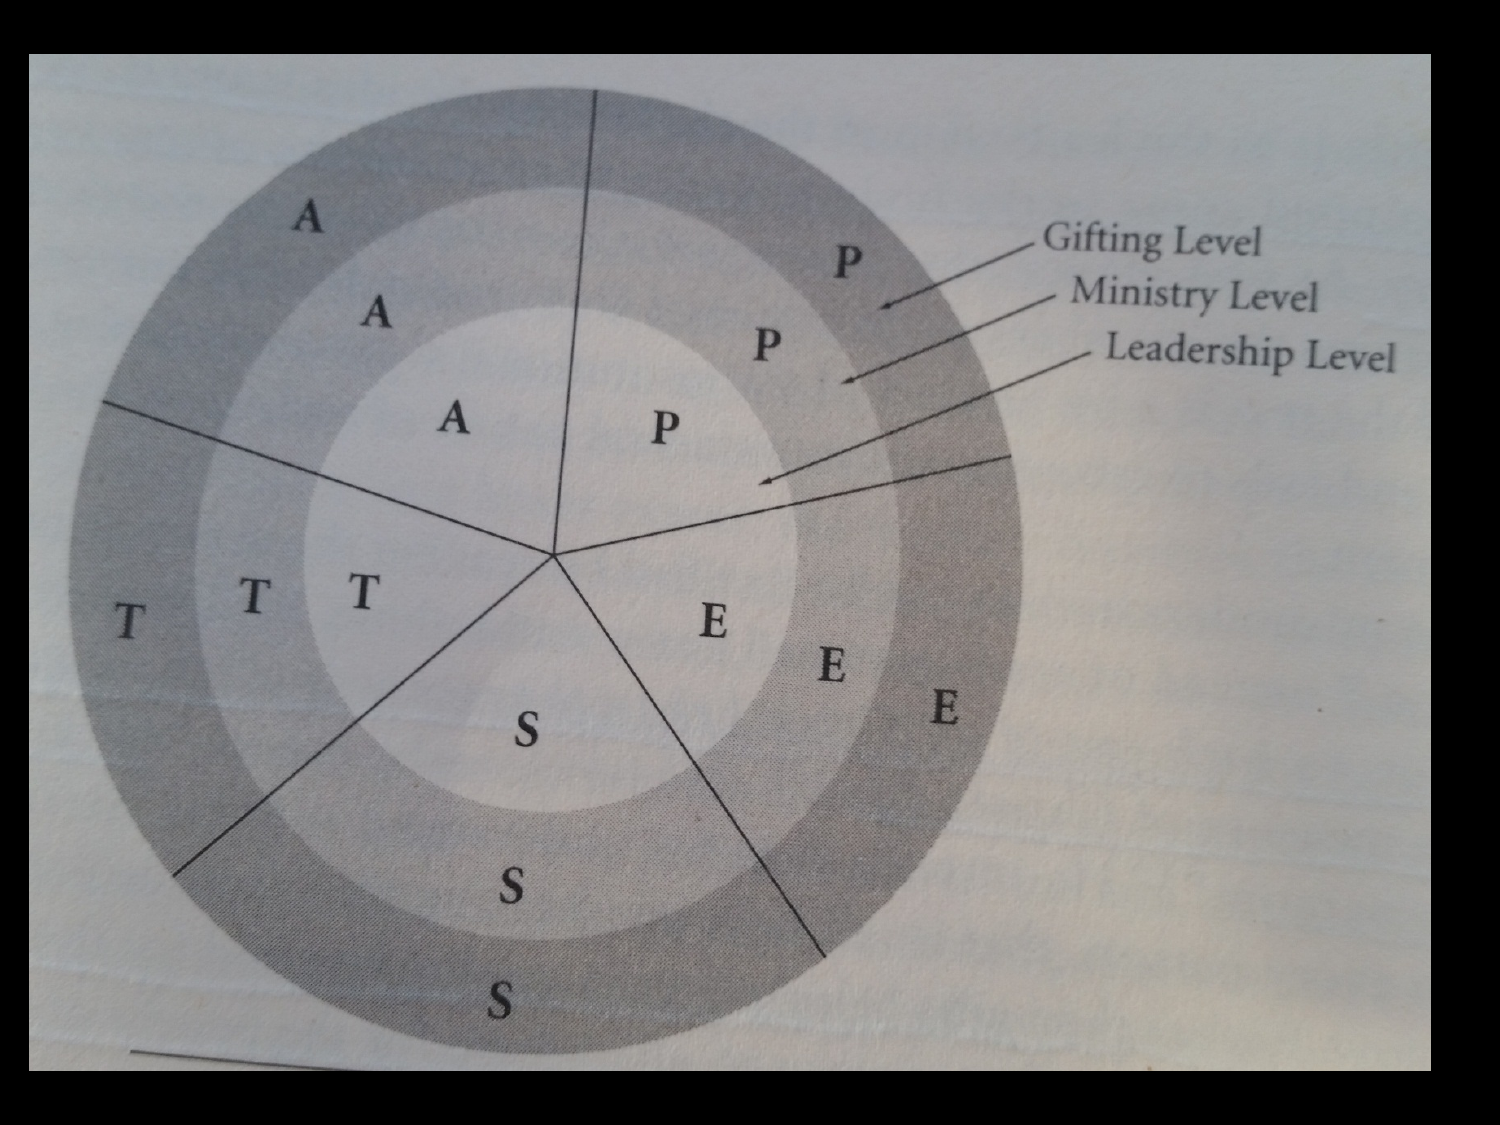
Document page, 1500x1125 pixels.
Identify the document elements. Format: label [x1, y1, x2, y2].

picture [29, 54, 1432, 1071]
